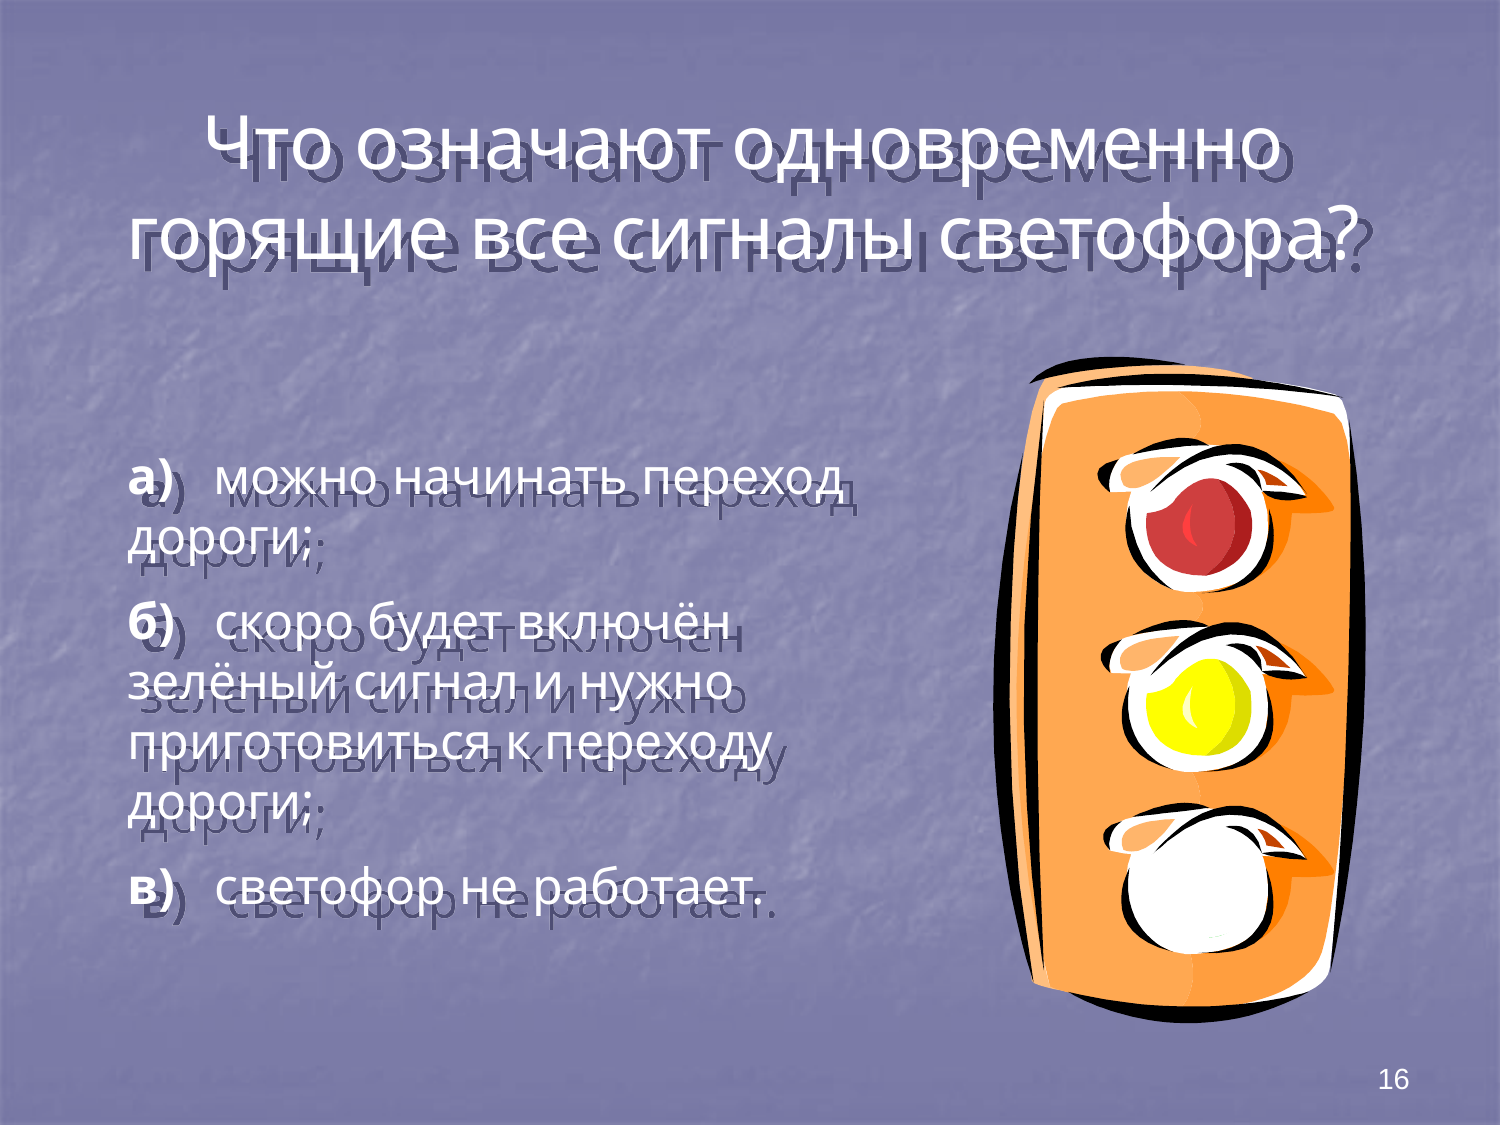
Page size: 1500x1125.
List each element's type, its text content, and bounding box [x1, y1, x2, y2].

text_box а) можно начинать переход дороги; б) скоро будет включён зелёный сигнал и нужно приготовиться к переходу дороги; в) светофор не работает. [112, 437, 925, 923]
picture [949, 337, 1396, 1063]
slide_number 16 [1074, 1024, 1426, 1103]
text_box Что означают одновременно горящие все сигналы светофора? [37, 87, 1450, 283]
